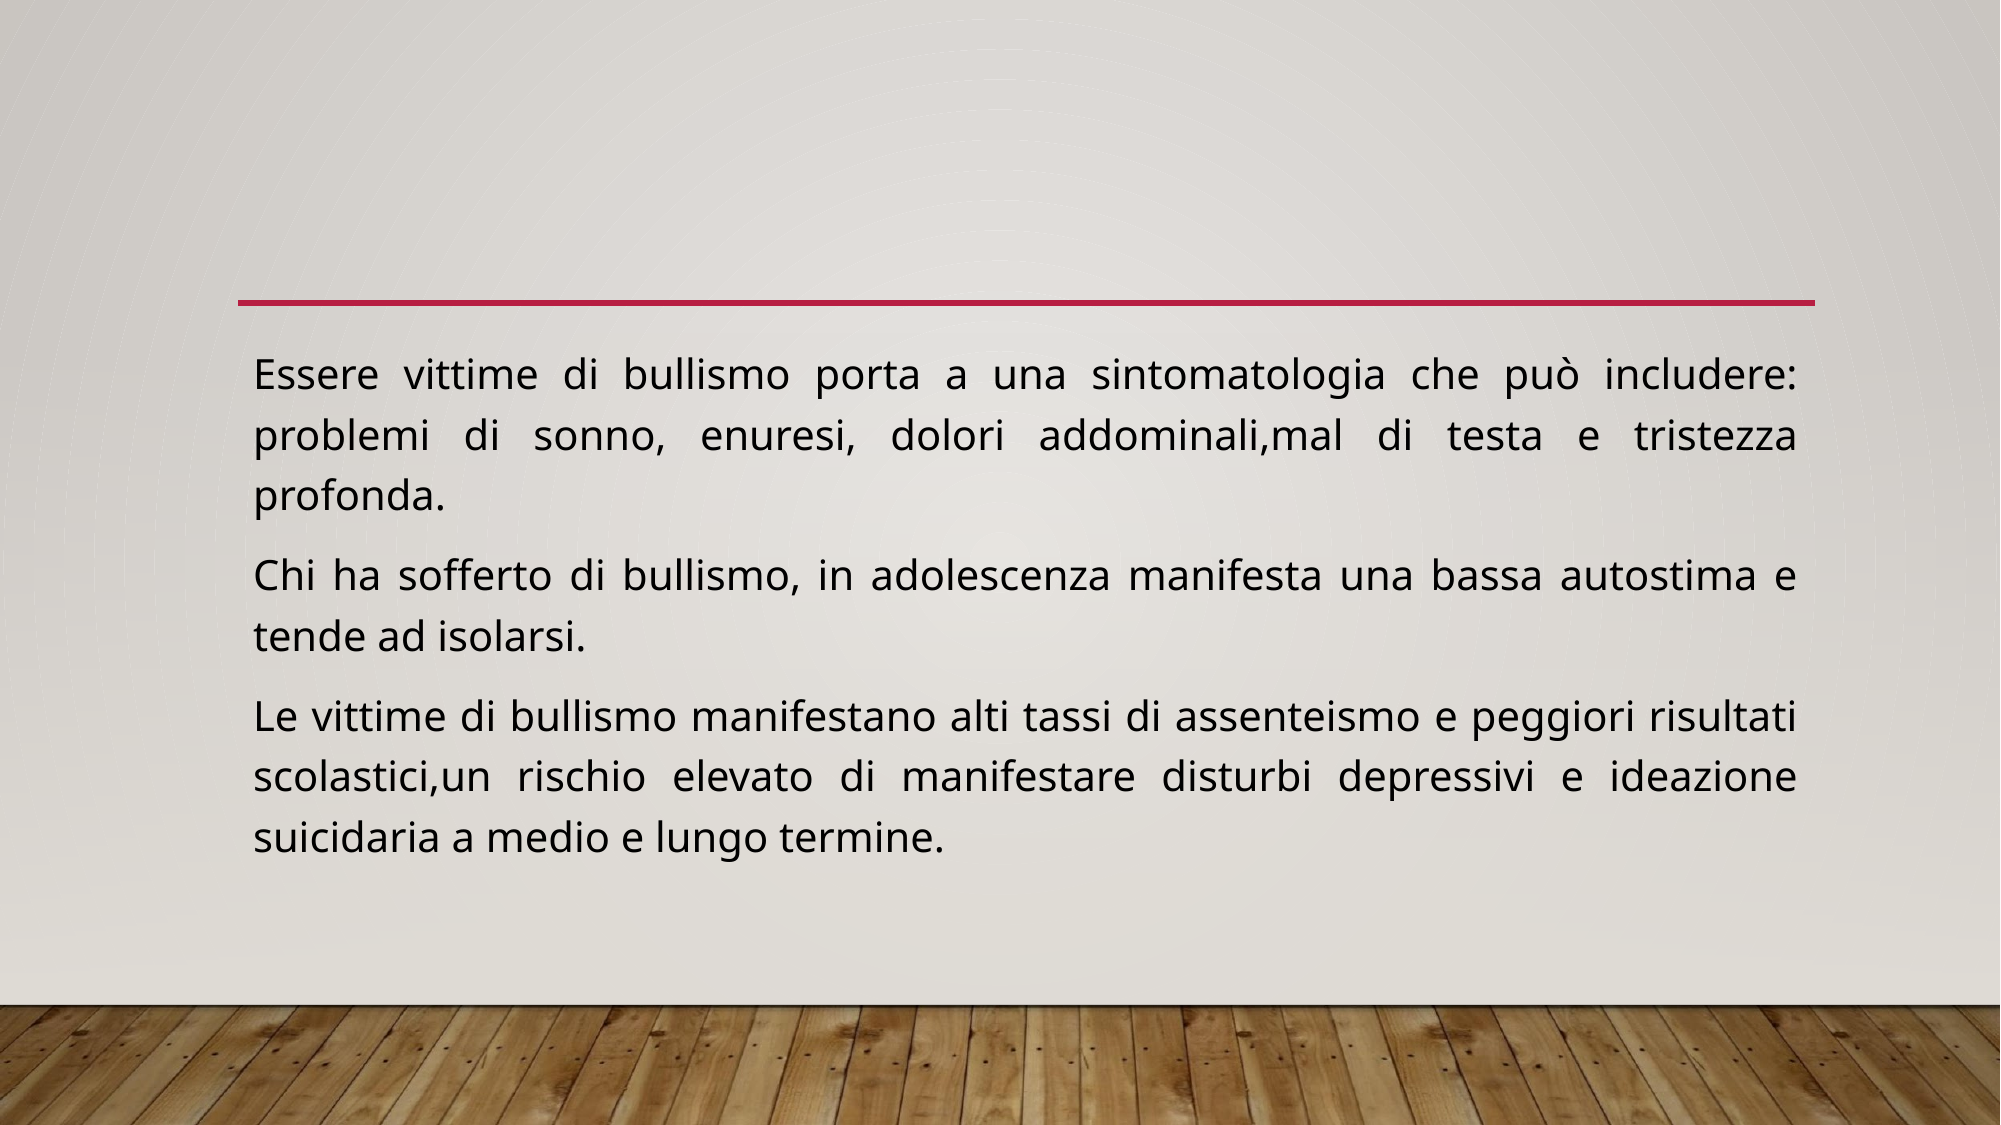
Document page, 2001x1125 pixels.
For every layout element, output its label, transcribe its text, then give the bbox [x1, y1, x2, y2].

list Essere vittime di bullismo porta a una sintomatologia che può includere: problemi di sonno, enuresi, dolori addominali,mal di testa e tristezza profonda. Chi ha sofferto di bullismo, in adolescenza manifesta una bassa autostima e tende ad isolarsi. Le vittime di bullismo manifestano alti tassi di assenteismo e peggiori risultati scolastici,un rischio elevato di manifestare disturbi depressivi e ideazione suicidaria a medio e lungo termine. [238, 330, 1814, 897]
picture [0, 1005, 2000, 1125]
